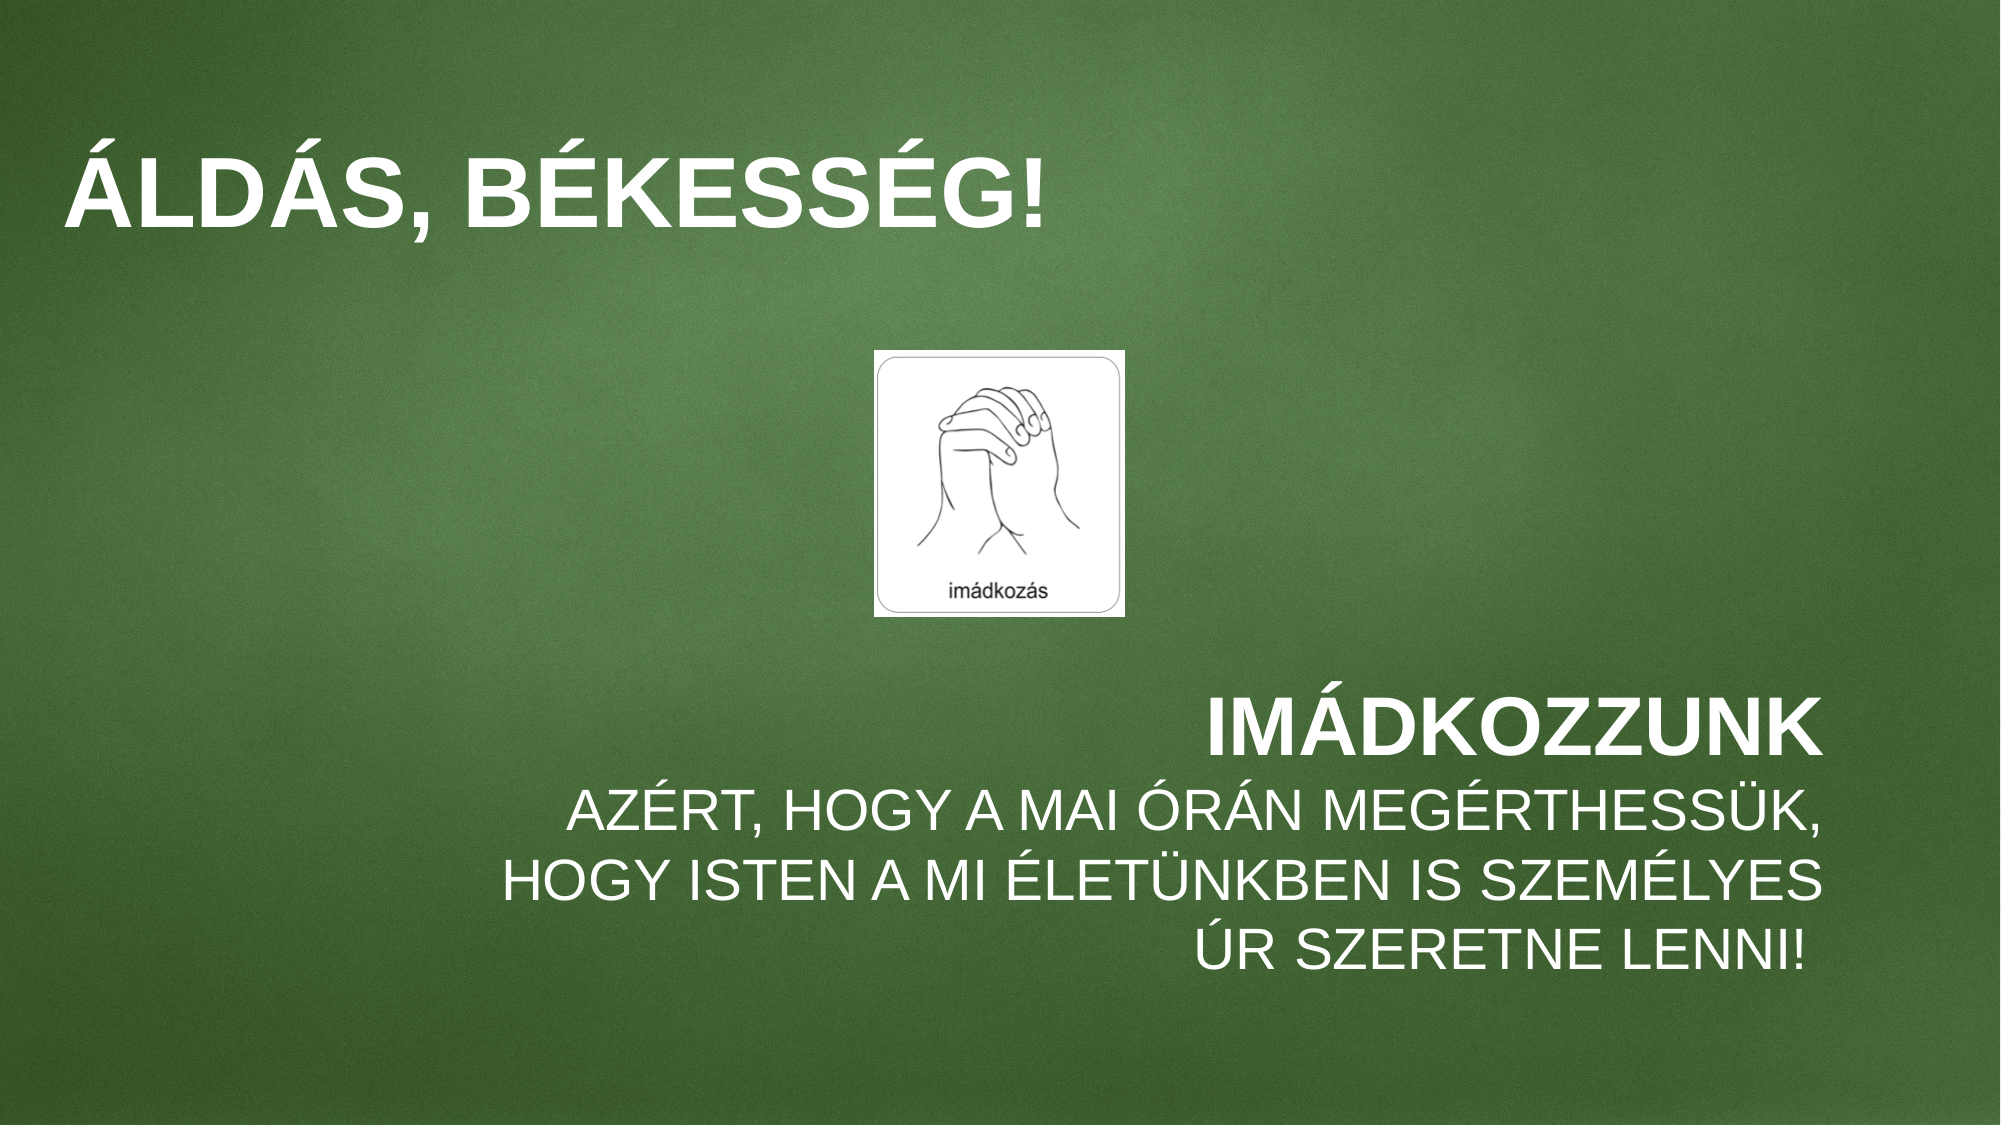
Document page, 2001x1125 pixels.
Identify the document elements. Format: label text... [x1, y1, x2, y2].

text_box ÁLDÁS, BÉKESSÉG! [46, 120, 1069, 290]
text_box IMÁDKOZZUNK AZÉRT, HOGY a mai órán MEGÉRTHESSÜK, HOGY ISTEN A MI ÉLETÜNKBEN IS SZEMÉLYES ÚR SZERETNE LENNI! [410, 664, 1840, 1024]
picture [0, 0, 2001, 1125]
